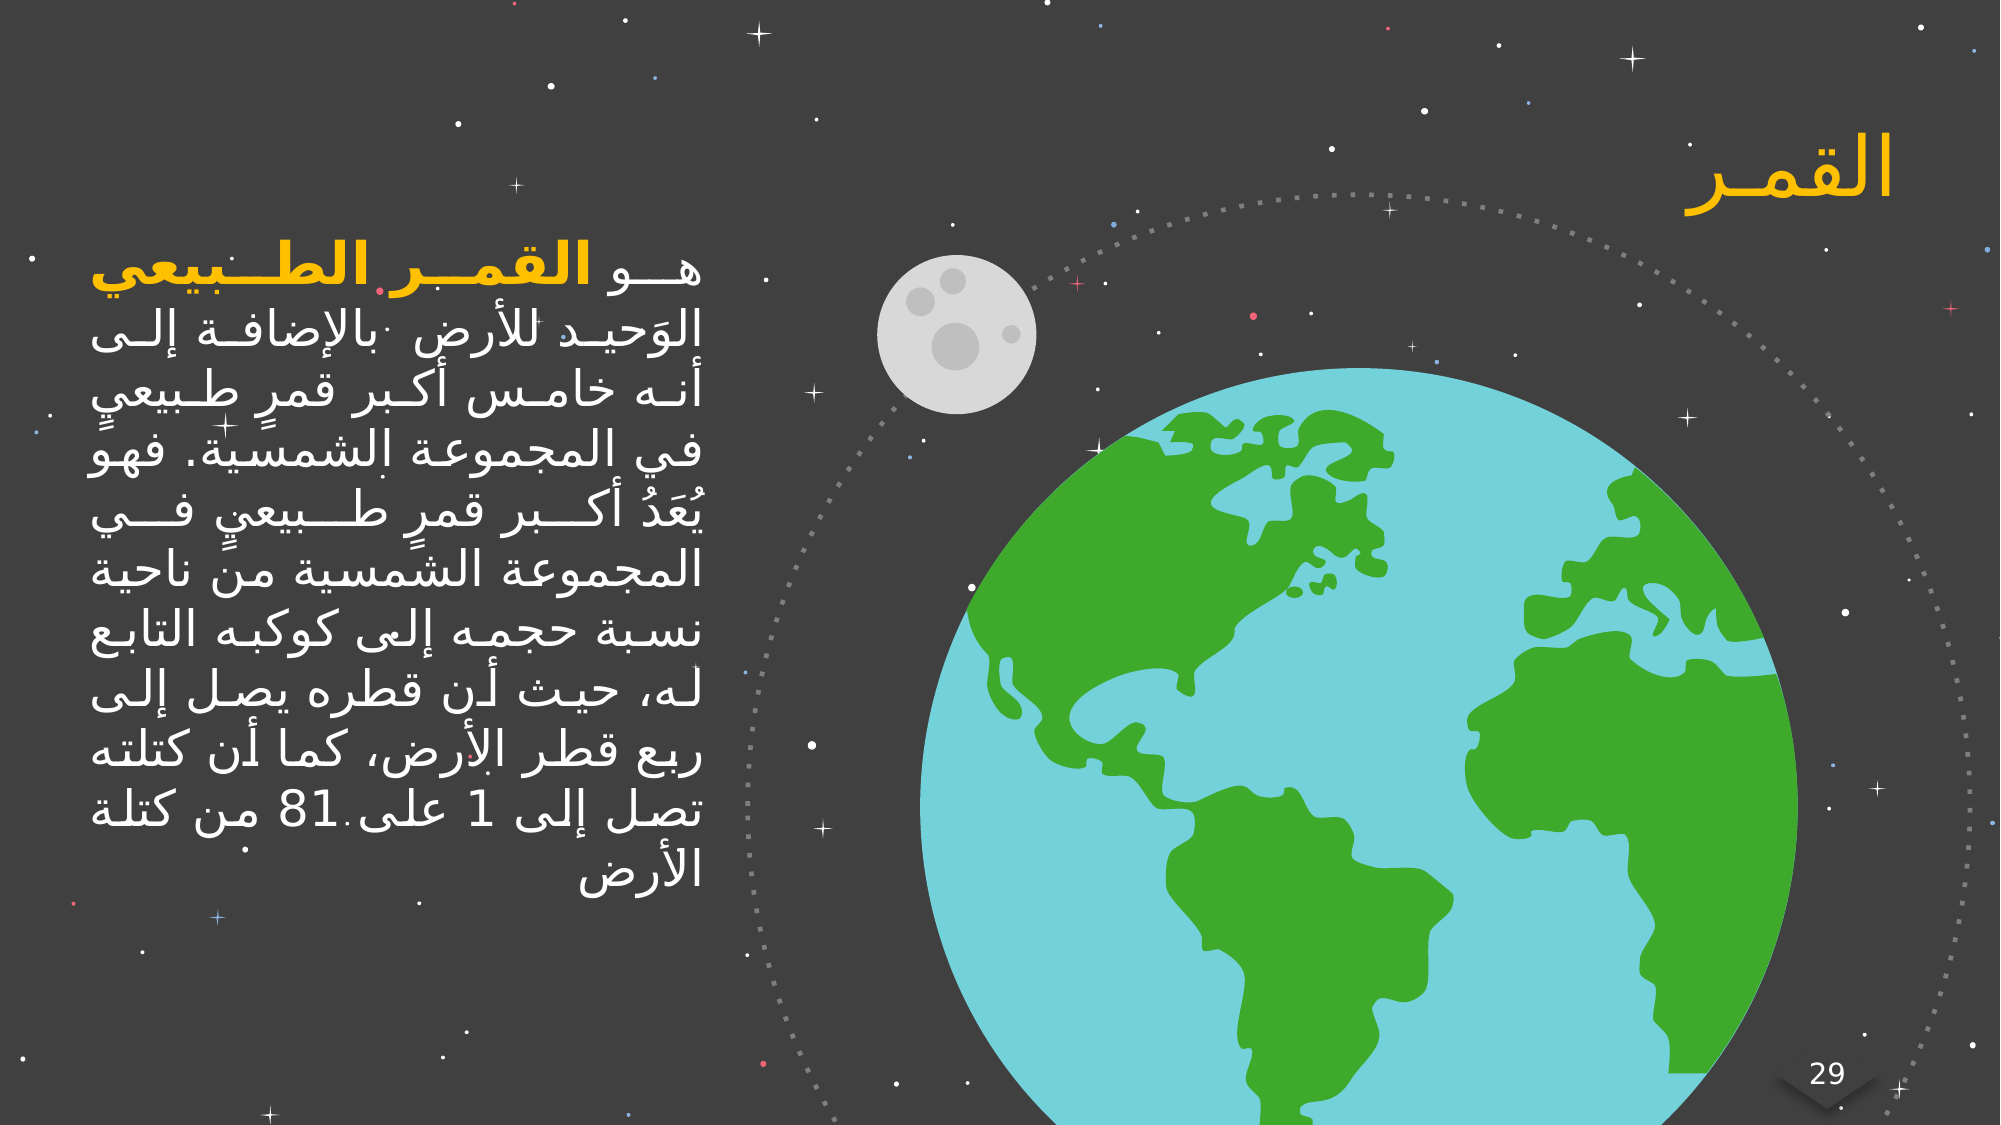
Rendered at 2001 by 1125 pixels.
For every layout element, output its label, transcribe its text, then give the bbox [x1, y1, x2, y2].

text_box هو القمر الطبيعي الوَحيد للأرض بالإضافة إلى أنه خامس أكبر قمرٍ طبيعيٍ في المجموعة الشمسية. فهو يُعَدُ أكبر قمرٍ طبيعيٍ في المجموعة الشمسية من ناحية نسبة حجمه إلى كوكبه التابع له، حيث أن قطره يصل إلى ربع قطر الأرض، كما أن كتلته تصل إلى 1 على 81 من كتلة الأرض [74, 218, 720, 850]
text_box [747, 423, 914, 1125]
slide_number 29 [1802, 1042, 1863, 1103]
text_box [1802, 384, 1971, 1125]
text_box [876, 254, 1037, 415]
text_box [919, 365, 1798, 1125]
text_box القمـر [1173, 105, 1913, 222]
text_box [1041, 222, 1782, 364]
